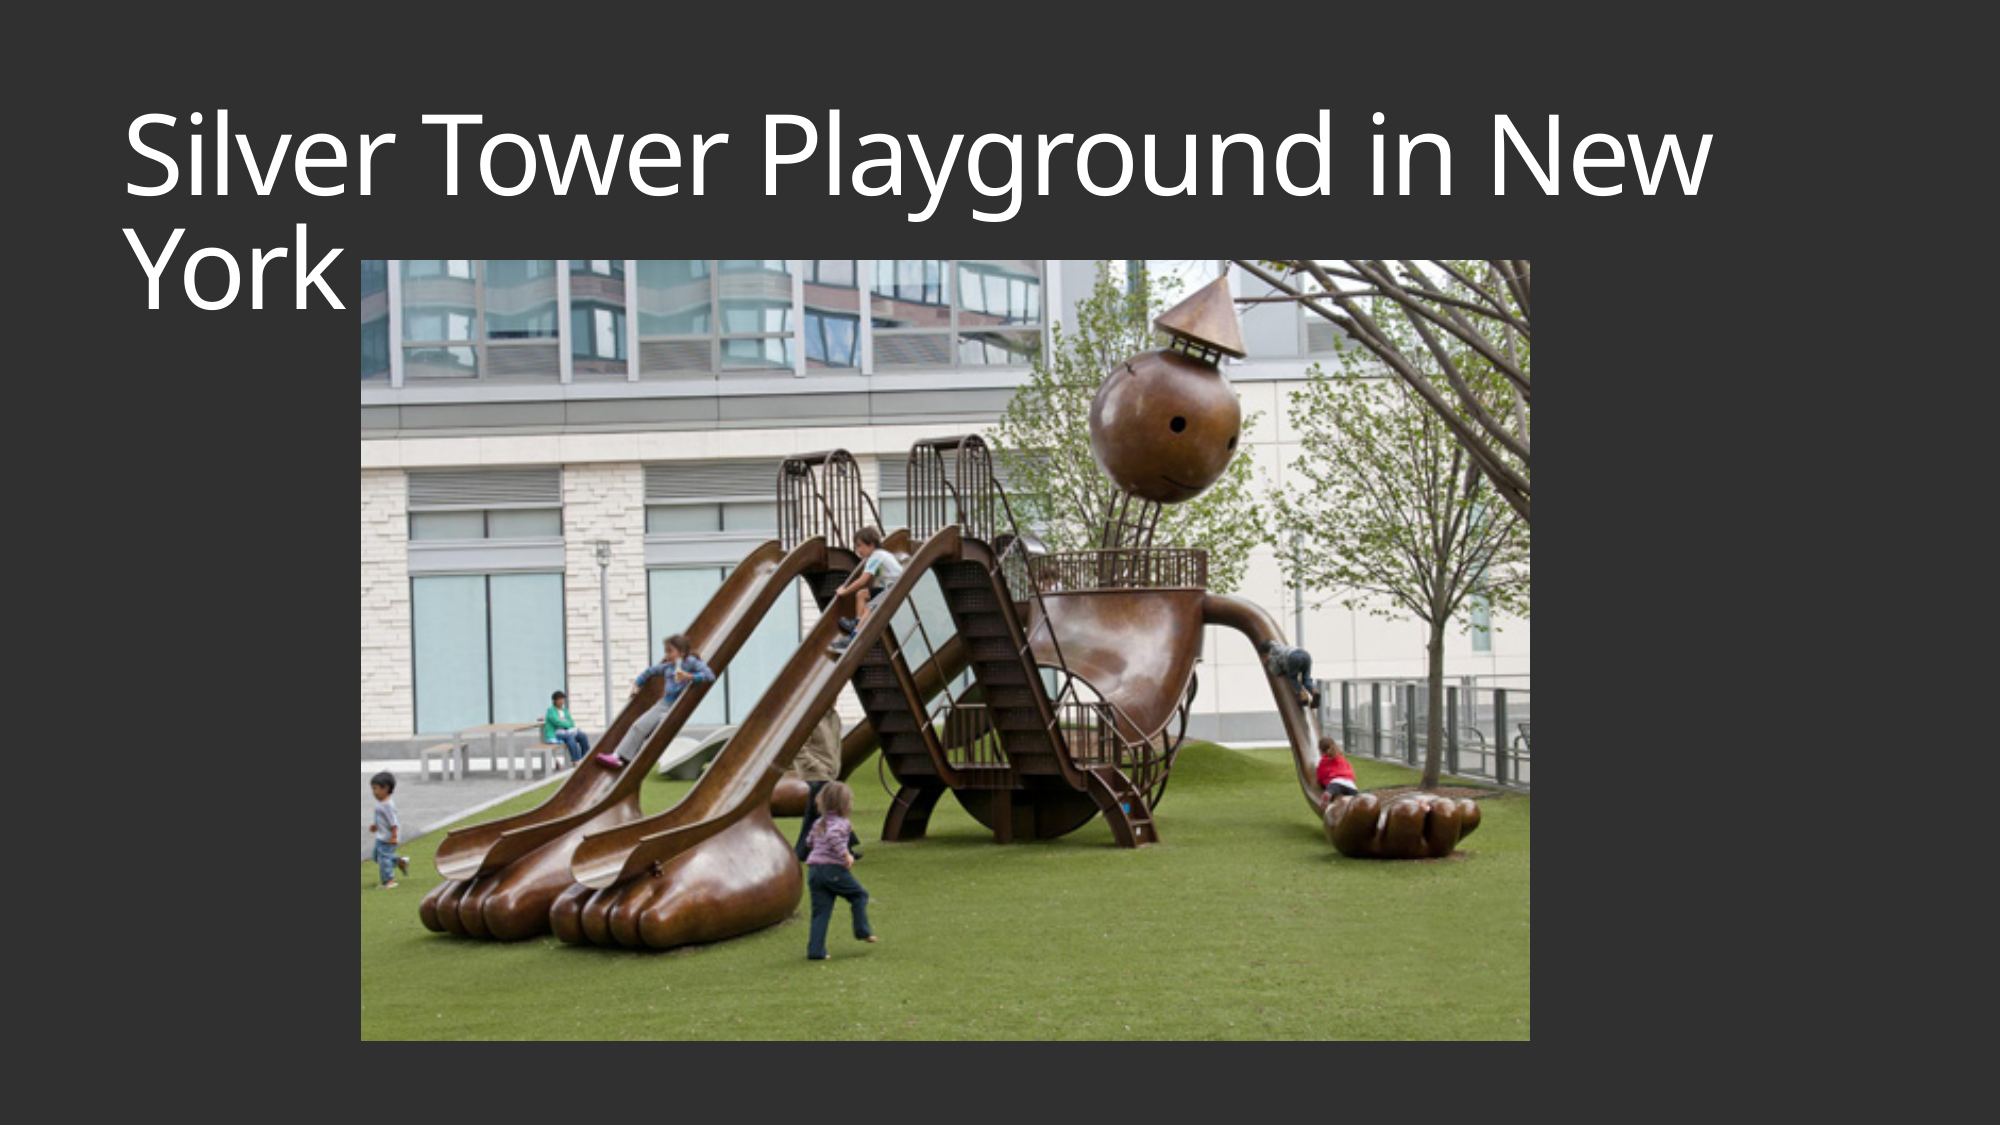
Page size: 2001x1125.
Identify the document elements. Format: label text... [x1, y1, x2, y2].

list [360, 260, 1530, 1041]
title Silver Tower Playground in New York [107, 81, 1875, 354]
